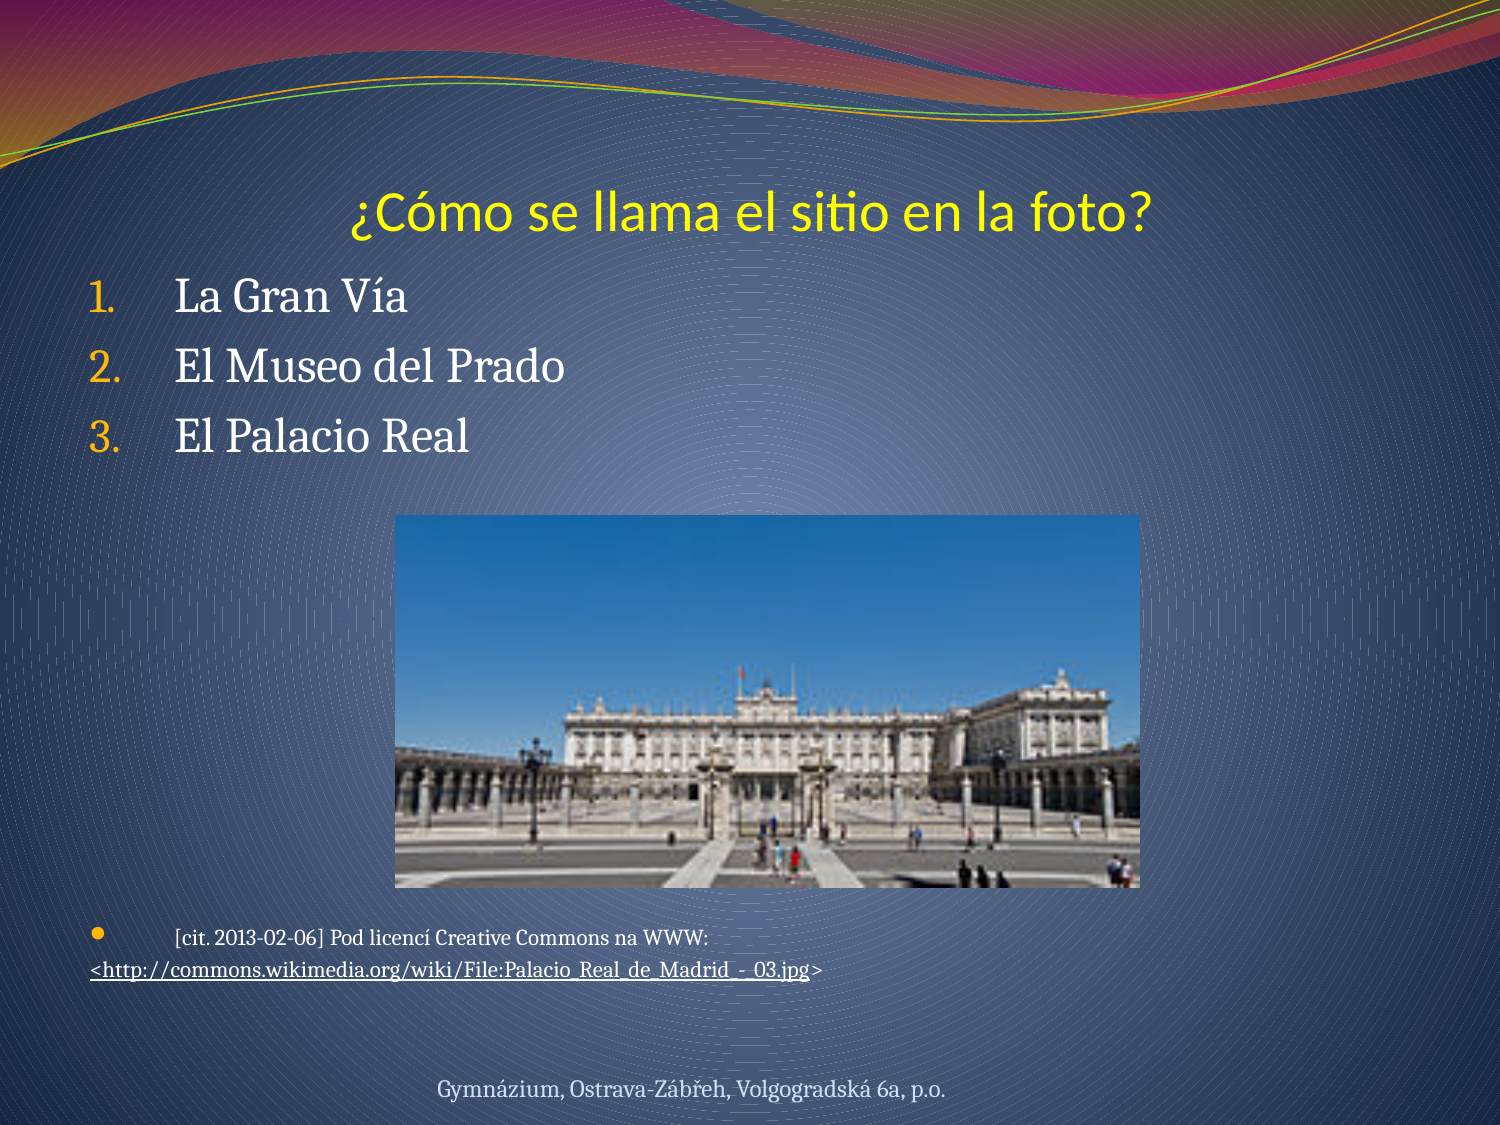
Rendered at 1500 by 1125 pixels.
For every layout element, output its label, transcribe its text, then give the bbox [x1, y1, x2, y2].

picture [395, 514, 1141, 888]
footer Gymnázium, Ostrava-Zábřeh, Volgogradská 6a, p.o. [437, 1042, 988, 1103]
list La Gran Vía El Museo del Prado El Palacio Real [cit. 2013-02-06] Pod licencí Creative Commons na WWW: <http://commons.wikimedia.org/wiki/File:Palacio_Real_de_Madrid_-_03.jpg> [75, 255, 1425, 1038]
title ¿Cómo se llama el sitio en la foto? [76, 113, 1427, 244]
